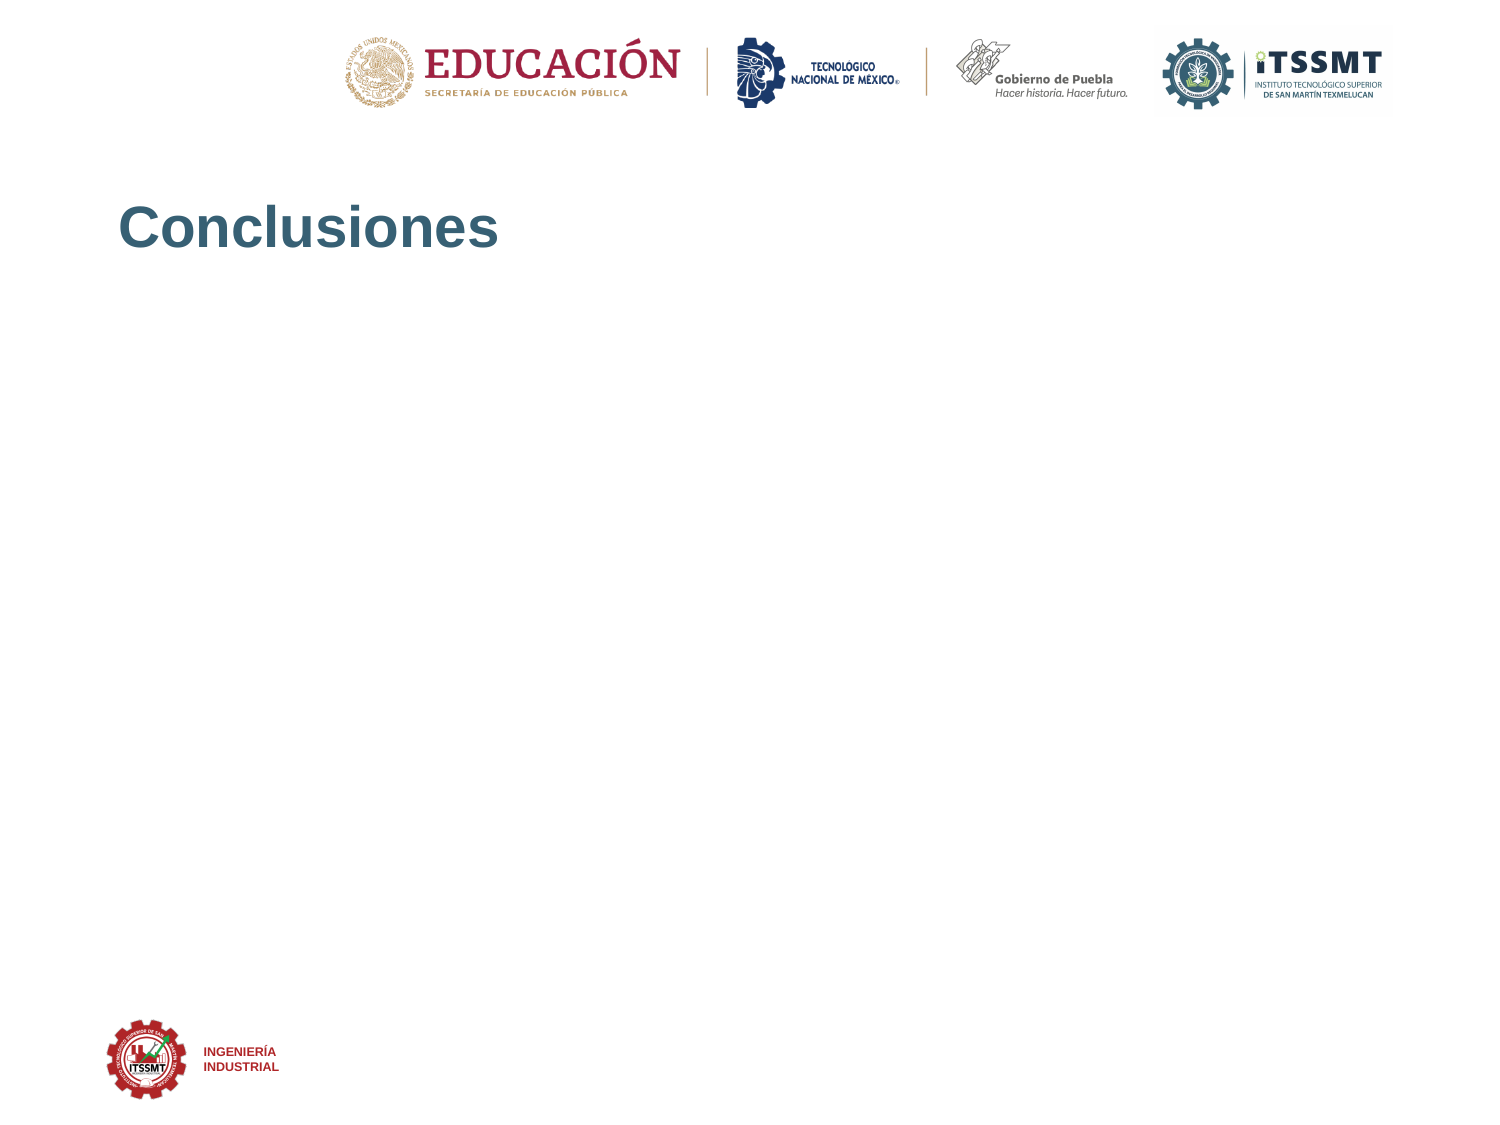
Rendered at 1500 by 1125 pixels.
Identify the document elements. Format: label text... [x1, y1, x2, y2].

picture [950, 23, 1133, 109]
picture [1154, 25, 1393, 117]
picture [103, 1016, 190, 1103]
title Conclusiones [103, 120, 1397, 338]
picture [338, 37, 941, 108]
